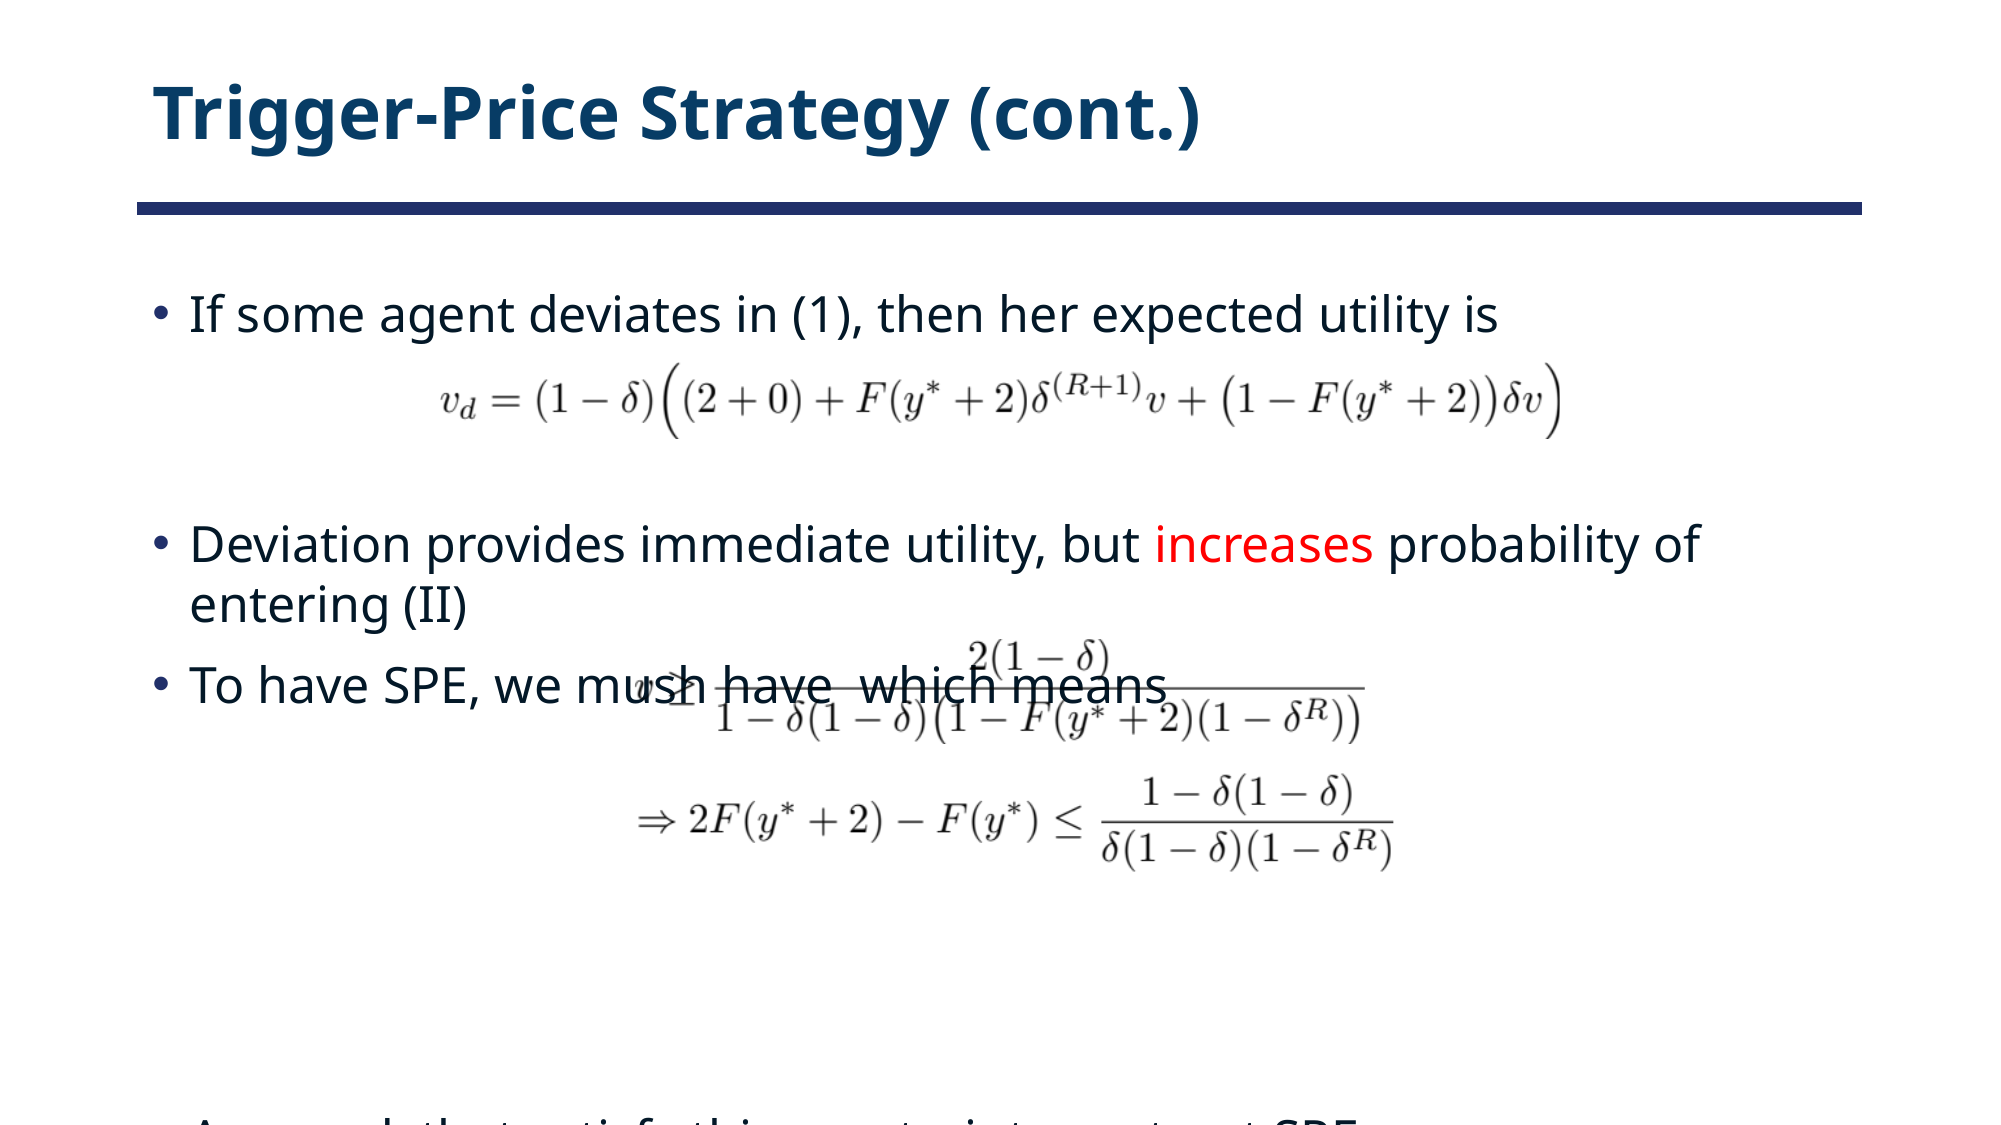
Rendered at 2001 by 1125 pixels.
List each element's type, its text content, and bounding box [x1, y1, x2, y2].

picture [634, 638, 1365, 744]
title Trigger-Price Strategy (cont.) [137, 34, 1863, 197]
picture [637, 771, 1394, 872]
picture [440, 362, 1560, 439]
